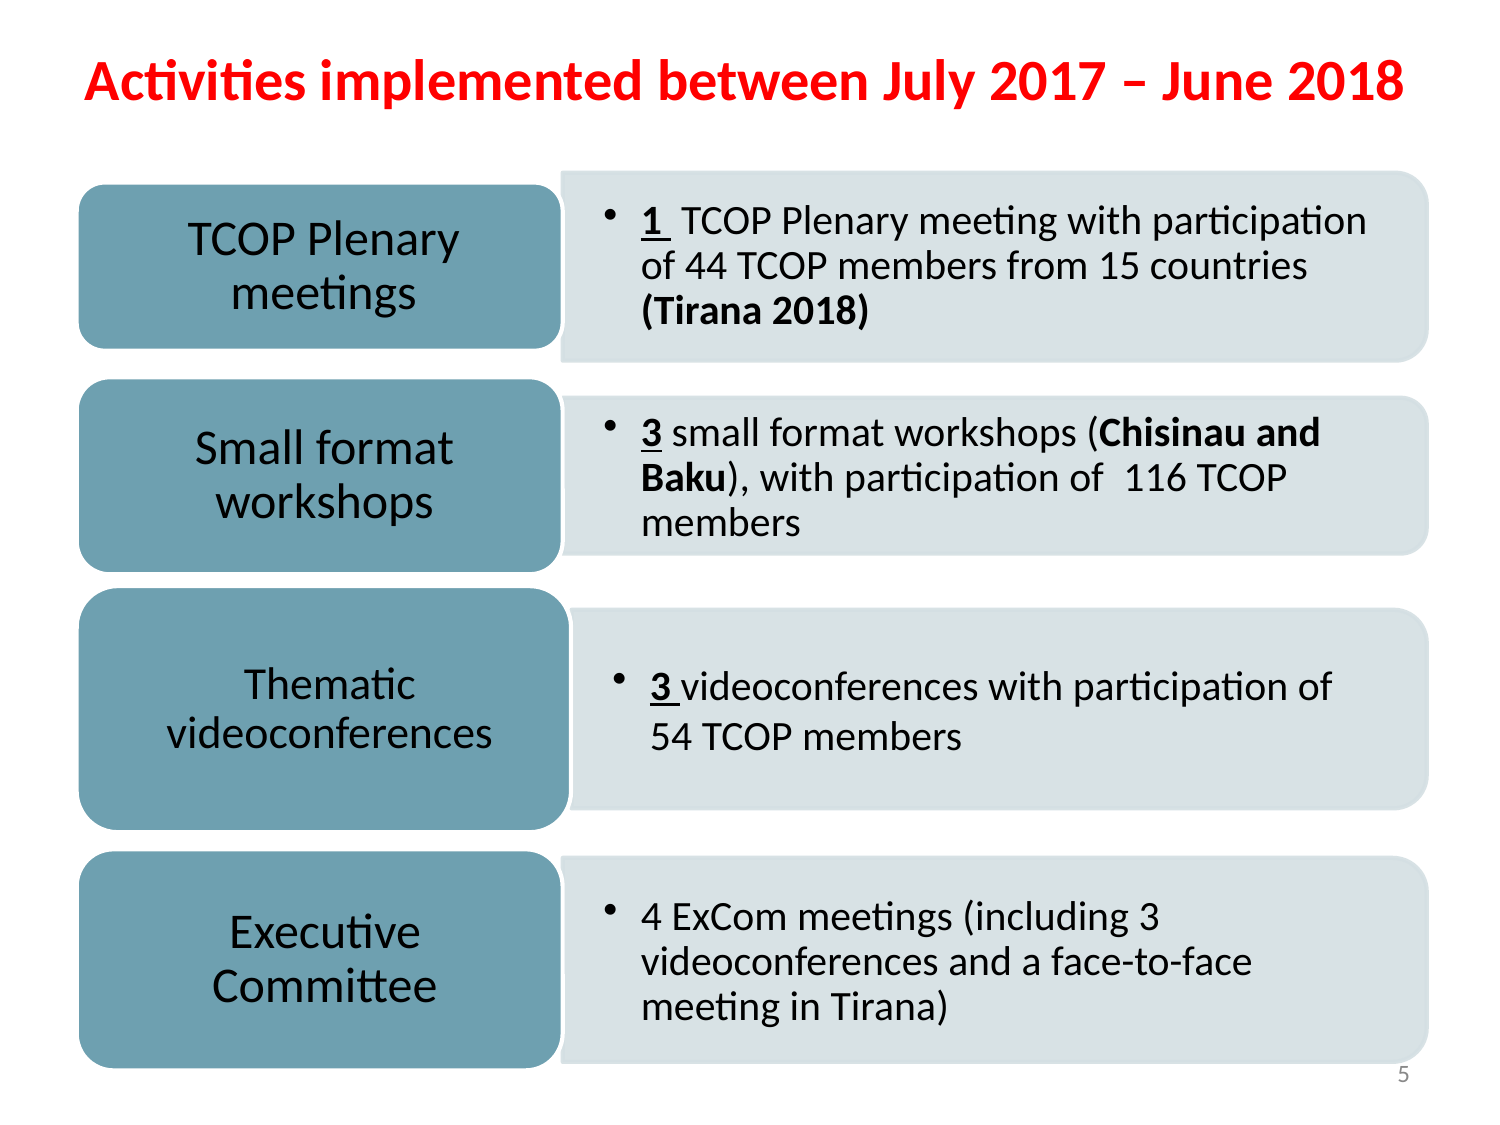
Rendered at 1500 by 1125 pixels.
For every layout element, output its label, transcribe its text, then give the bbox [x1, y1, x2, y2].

title Activities implemented between July 2017 – June 2018 [41, 42, 1449, 112]
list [76, 172, 1427, 575]
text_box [76, 585, 1427, 1071]
